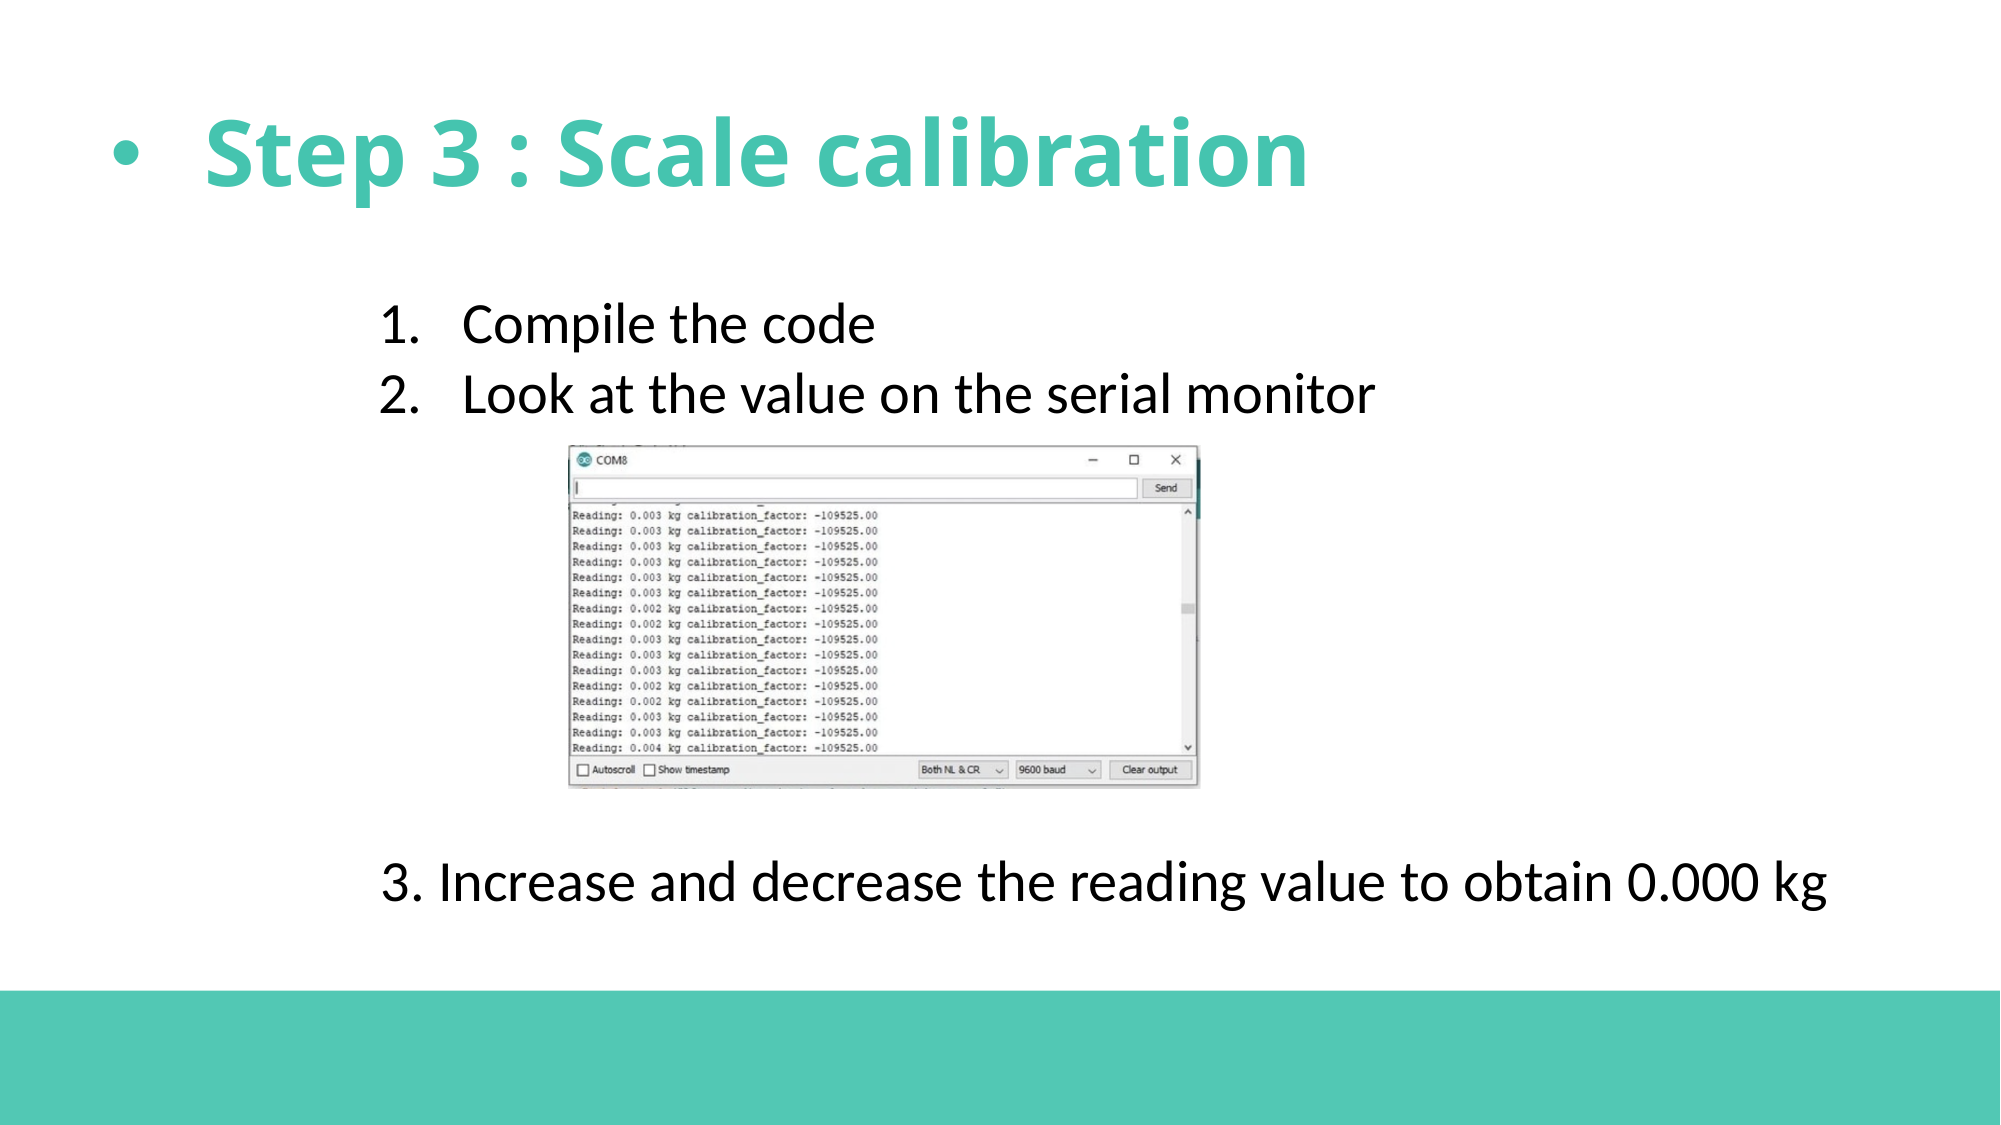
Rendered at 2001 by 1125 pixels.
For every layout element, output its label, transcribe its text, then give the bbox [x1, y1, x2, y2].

text_box [0, 989, 2000, 1125]
text_box Compile the code Look at the value on the serial monitor [363, 277, 1406, 433]
text_box Step 3 : Scale calibration [95, 100, 1821, 318]
picture [555, 434, 1213, 789]
text_box 3. Increase and decrease the reading value to obtain 0.000 kg [365, 835, 1844, 921]
